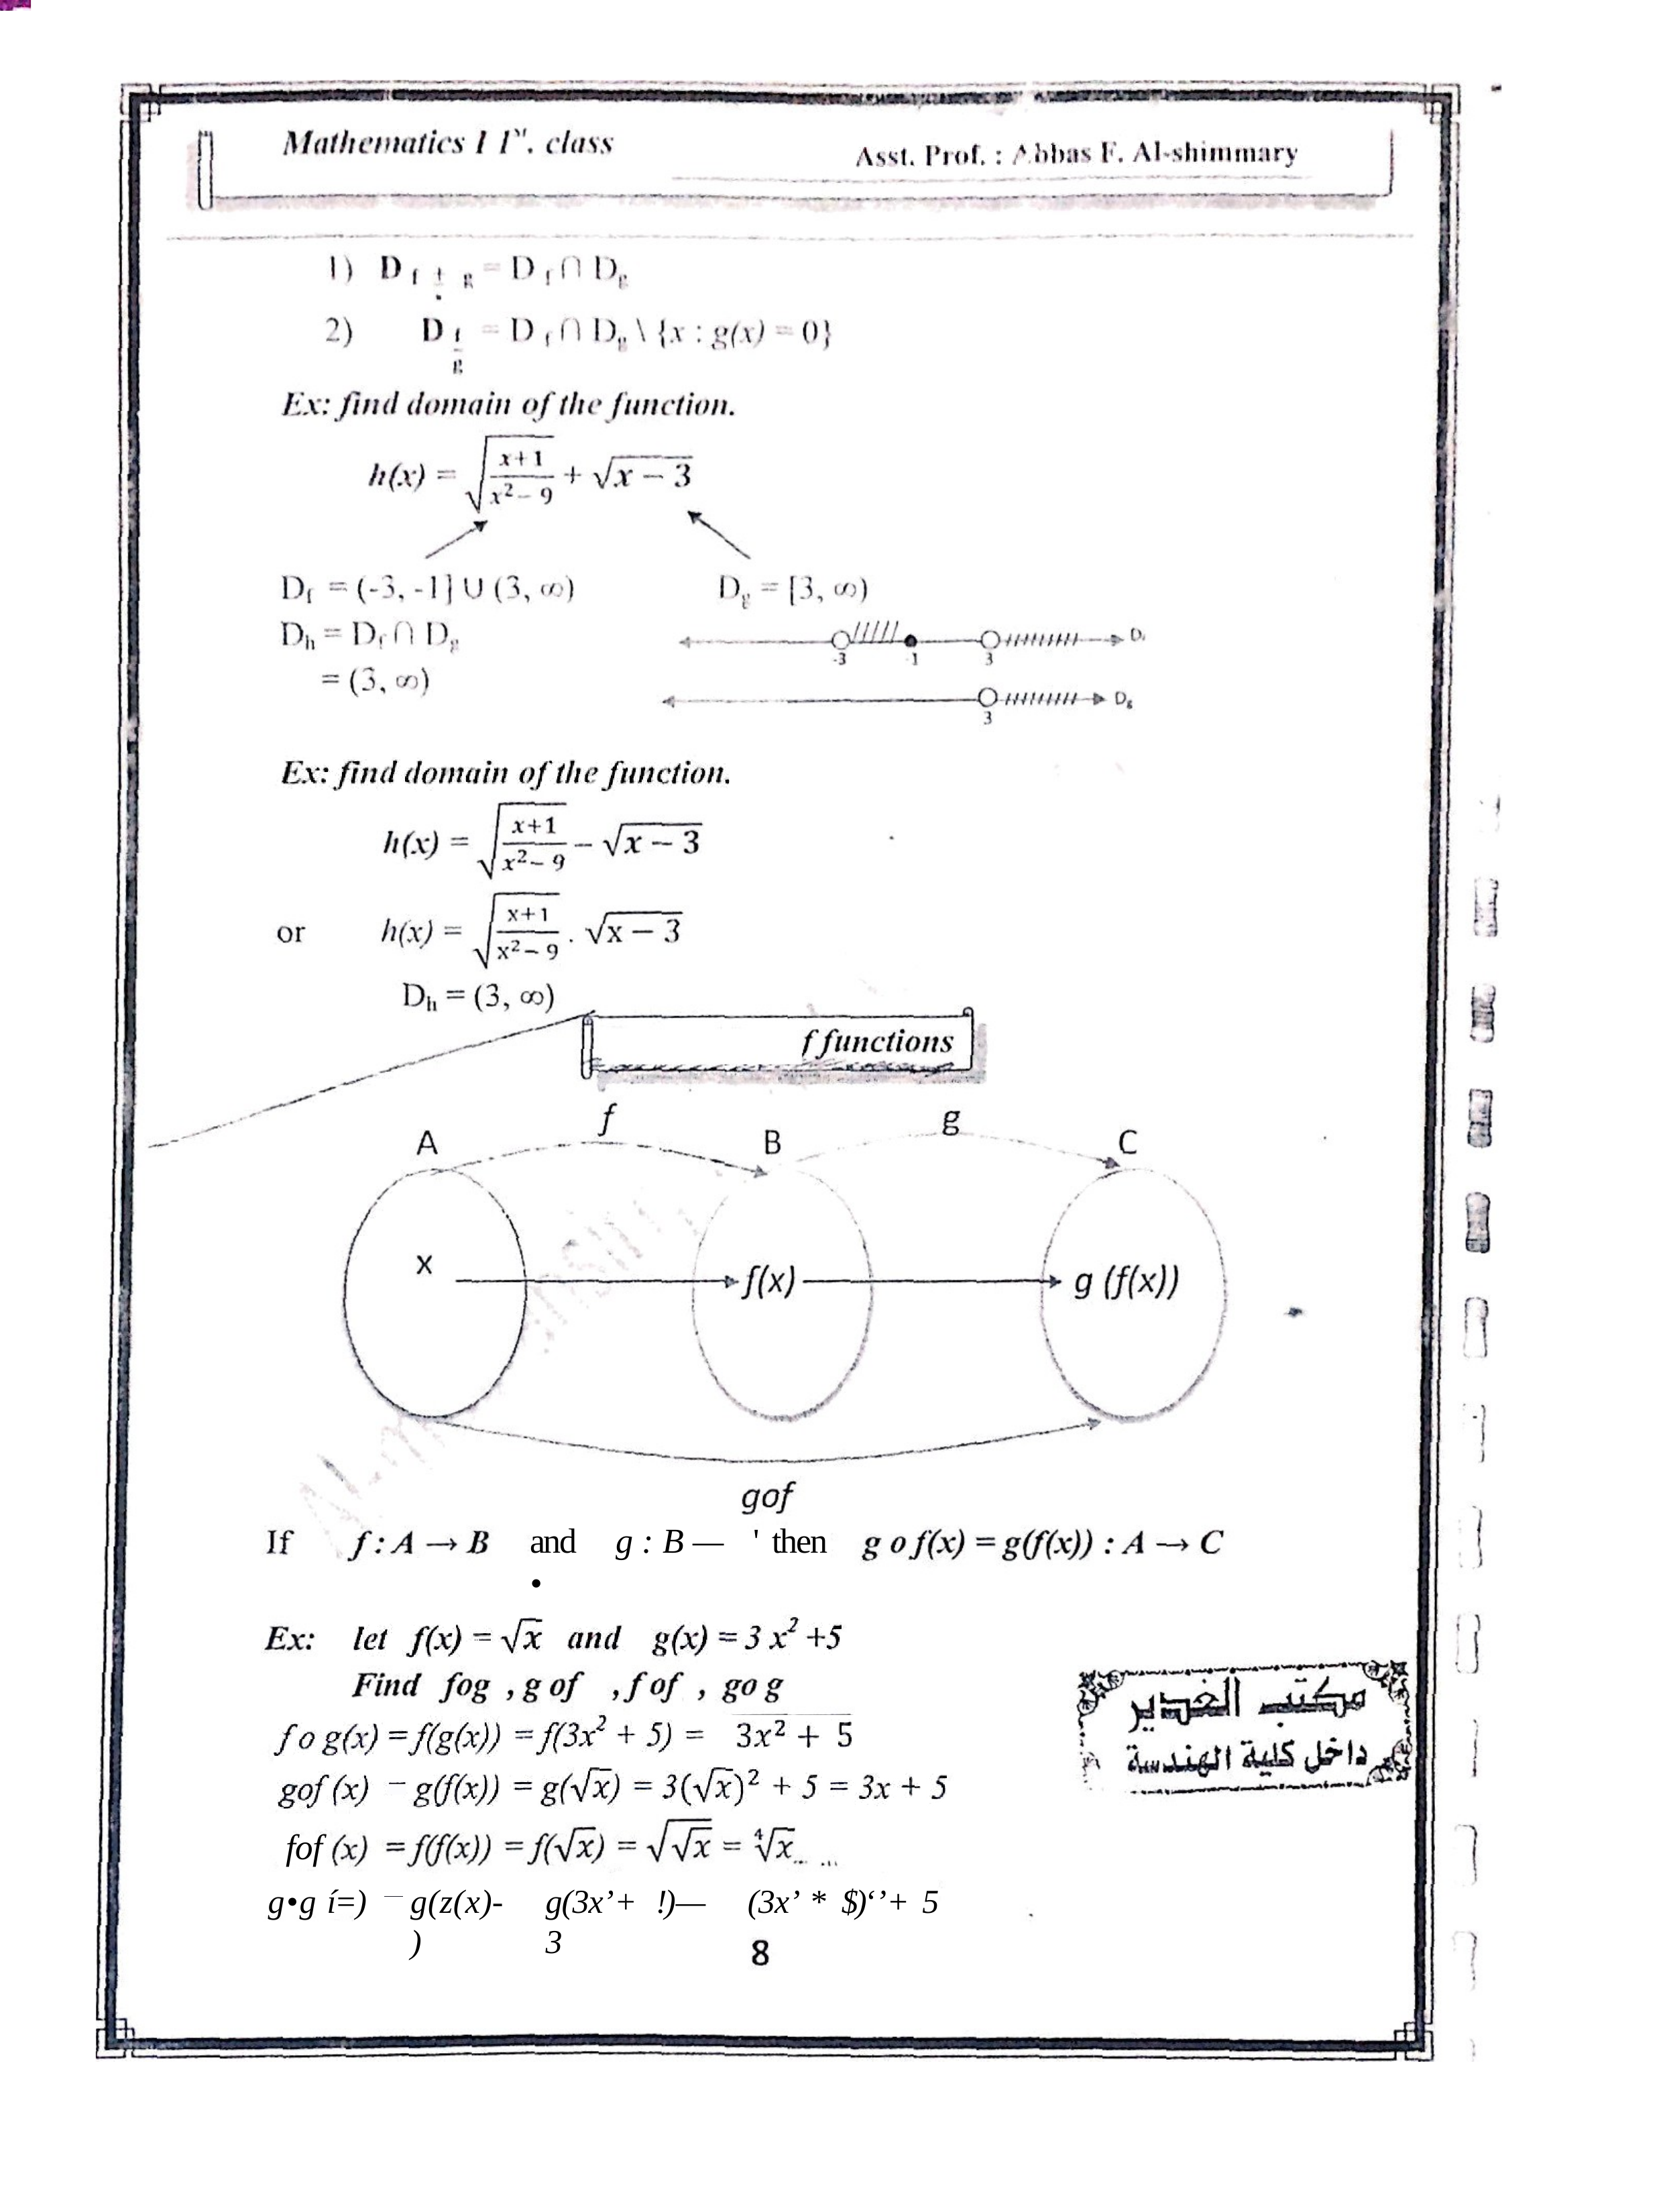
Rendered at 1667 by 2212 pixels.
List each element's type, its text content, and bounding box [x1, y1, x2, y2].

text_box [0, 0, 32, 11]
text_box [95, 80, 1502, 2062]
text_box g(z(x)-) [408, 1878, 506, 1960]
text_box ' then [752, 1516, 830, 1561]
text_box (3x’ * $)‘’+ 5 [746, 1878, 941, 1920]
text_box g(3x’+ !)— 3 [544, 1878, 724, 1960]
text_box [856, 140, 1298, 168]
text_box [353, 1617, 842, 1657]
text_box fof g•g í=) [266, 1808, 368, 1920]
text_box [273, 1715, 947, 1809]
text_box and g : B —• [528, 1516, 726, 1602]
text_box [281, 759, 730, 791]
